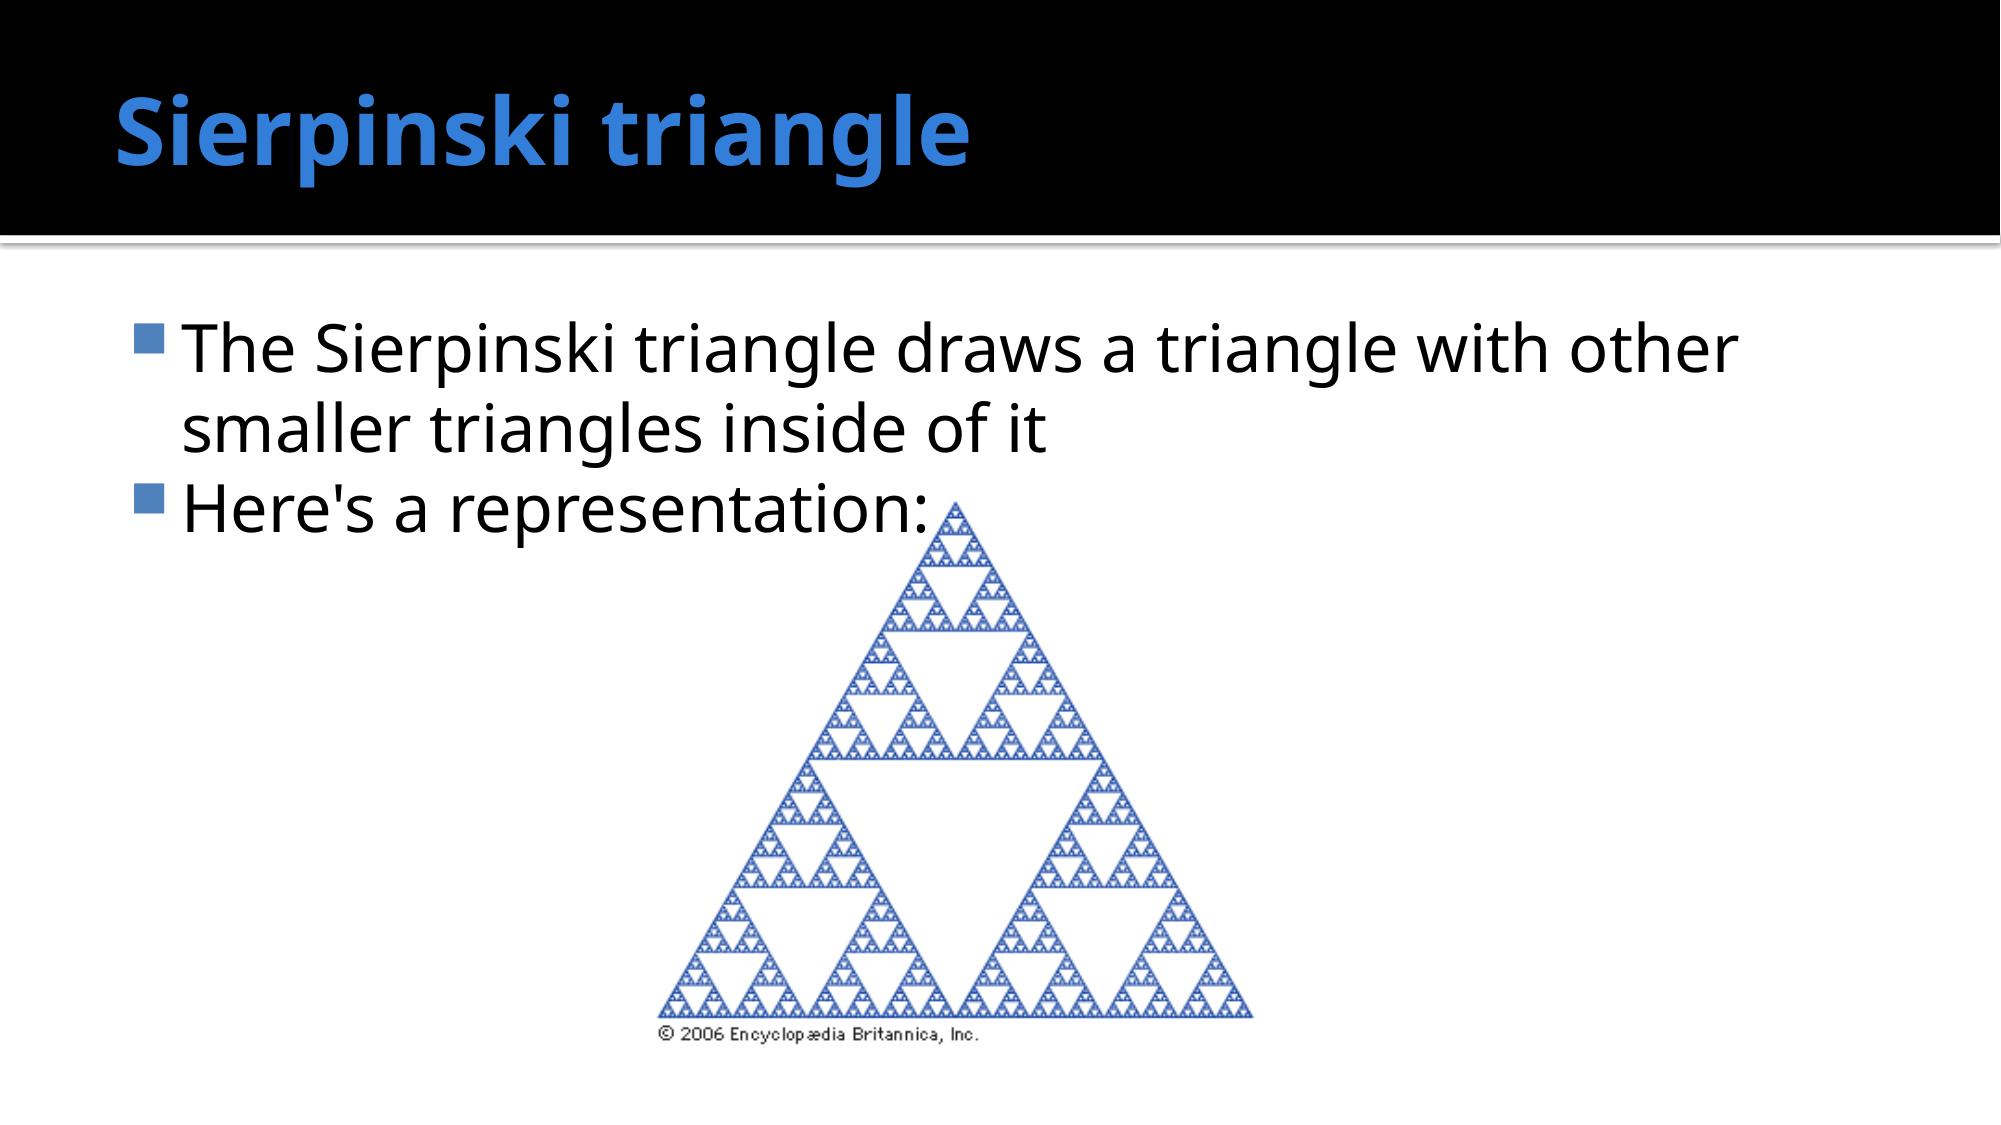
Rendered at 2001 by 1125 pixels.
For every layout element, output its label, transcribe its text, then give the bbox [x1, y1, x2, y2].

list The Sierpinski triangle draws a triangle with other smaller triangles inside of it Here's a representation: [99, 291, 1900, 1050]
picture [649, 493, 1263, 1051]
title Sierpinski triangle [99, 25, 1900, 231]
